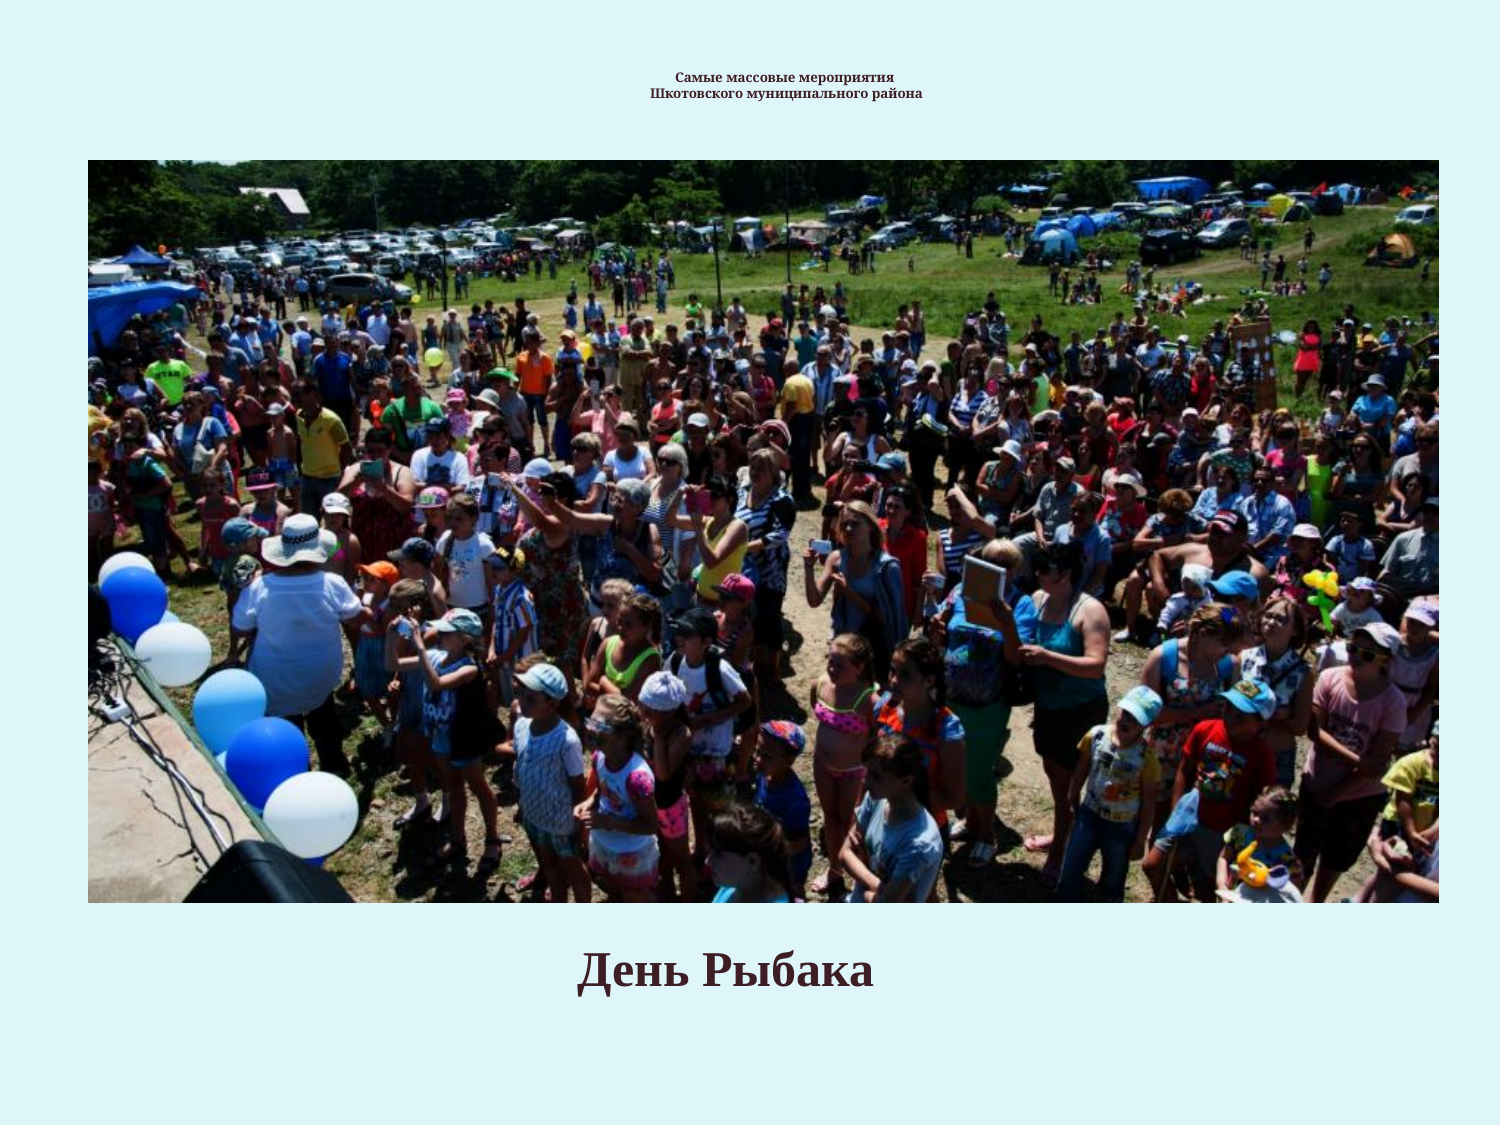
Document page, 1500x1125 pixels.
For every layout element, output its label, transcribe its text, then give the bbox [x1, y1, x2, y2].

title Самые массовые мероприятия Шкотовского муниципального района [147, 45, 1425, 126]
text_box День Рыбака [206, 928, 1247, 1004]
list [87, 160, 1439, 903]
